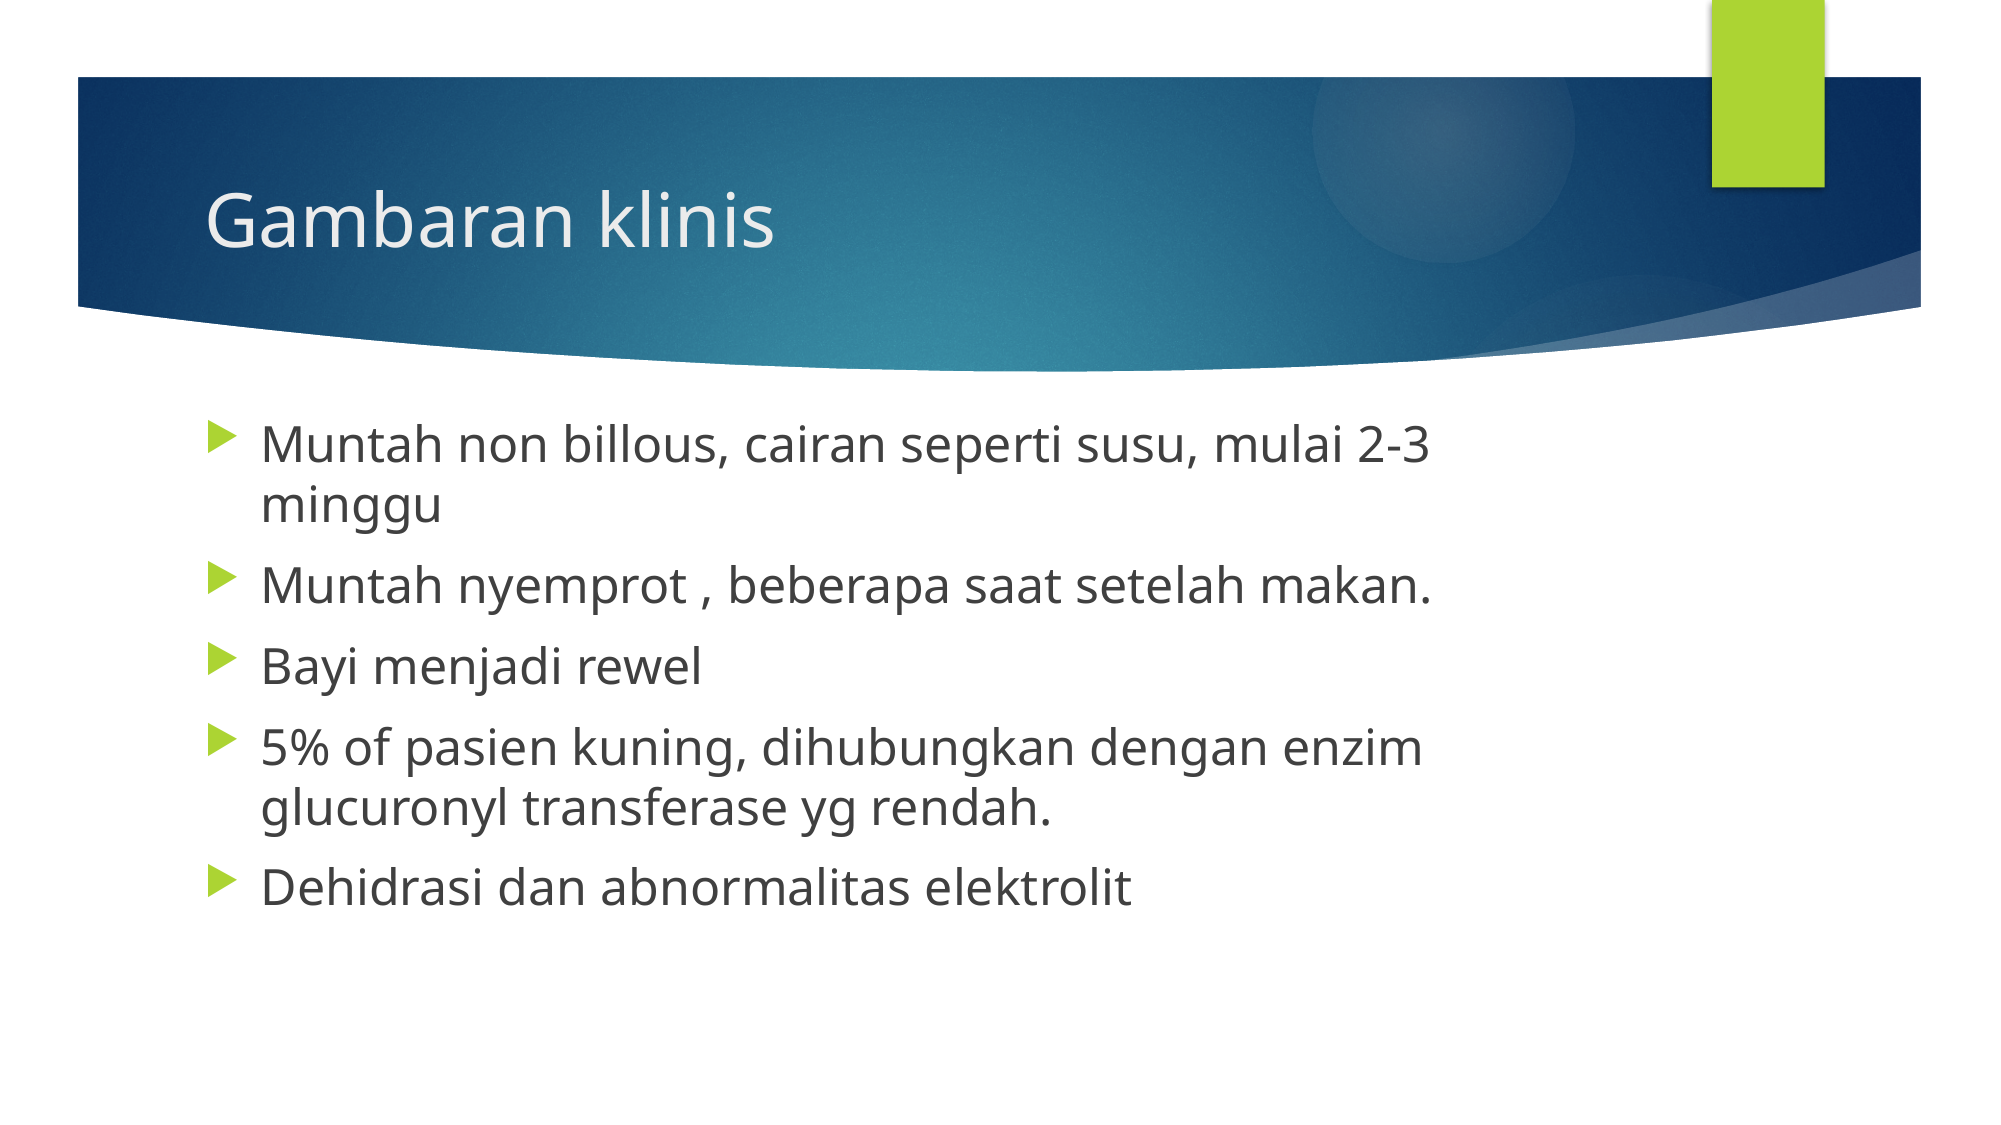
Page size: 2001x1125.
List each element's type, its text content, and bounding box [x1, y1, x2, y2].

title Gambaran klinis [189, 159, 1627, 276]
list Muntah non billous, cairan seperti susu, mulai 2-3 minggu Muntah nyemprot , beberapa saat setelah makan. Bayi menjadi rewel 5% of pasien kuning, dihubungkan dengan enzim glucuronyl transferase yg rendah. Dehidrasi dan abnormalitas elektrolit [189, 404, 1627, 966]
